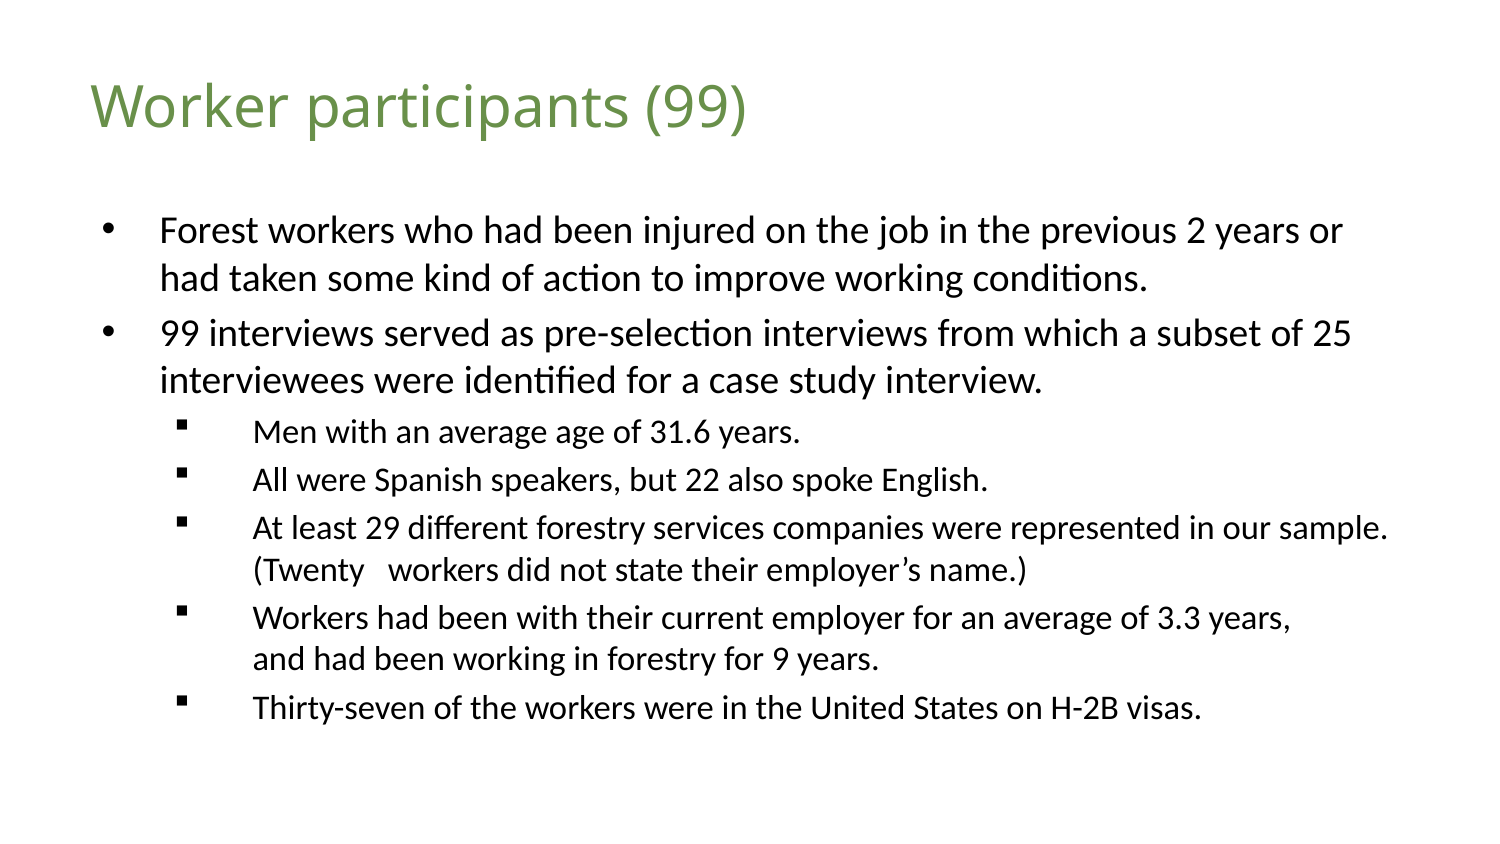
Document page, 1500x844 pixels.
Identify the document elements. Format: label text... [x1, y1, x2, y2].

list Forest workers who had been injured on the job in the previous 2 years or had taken some kind of action to improve working conditions. 99 interviews served as pre-selection interviews from which a subset of 25 interviewees were identified for a case study interview. Men with an average age of 31.6 years. All were Spanish speakers, but 22 also spoke English. At least 29 different forestry services companies were represented in our sample. (Twenty workers did not state their employer’s name.) Workers had been with their current employer for an average of 3.3 years, and had been working in forestry for 9 years. Thirty-seven of the workers were in the United States on H-2B visas. [75, 196, 1425, 754]
title Worker participants (99) [75, 33, 1425, 175]
